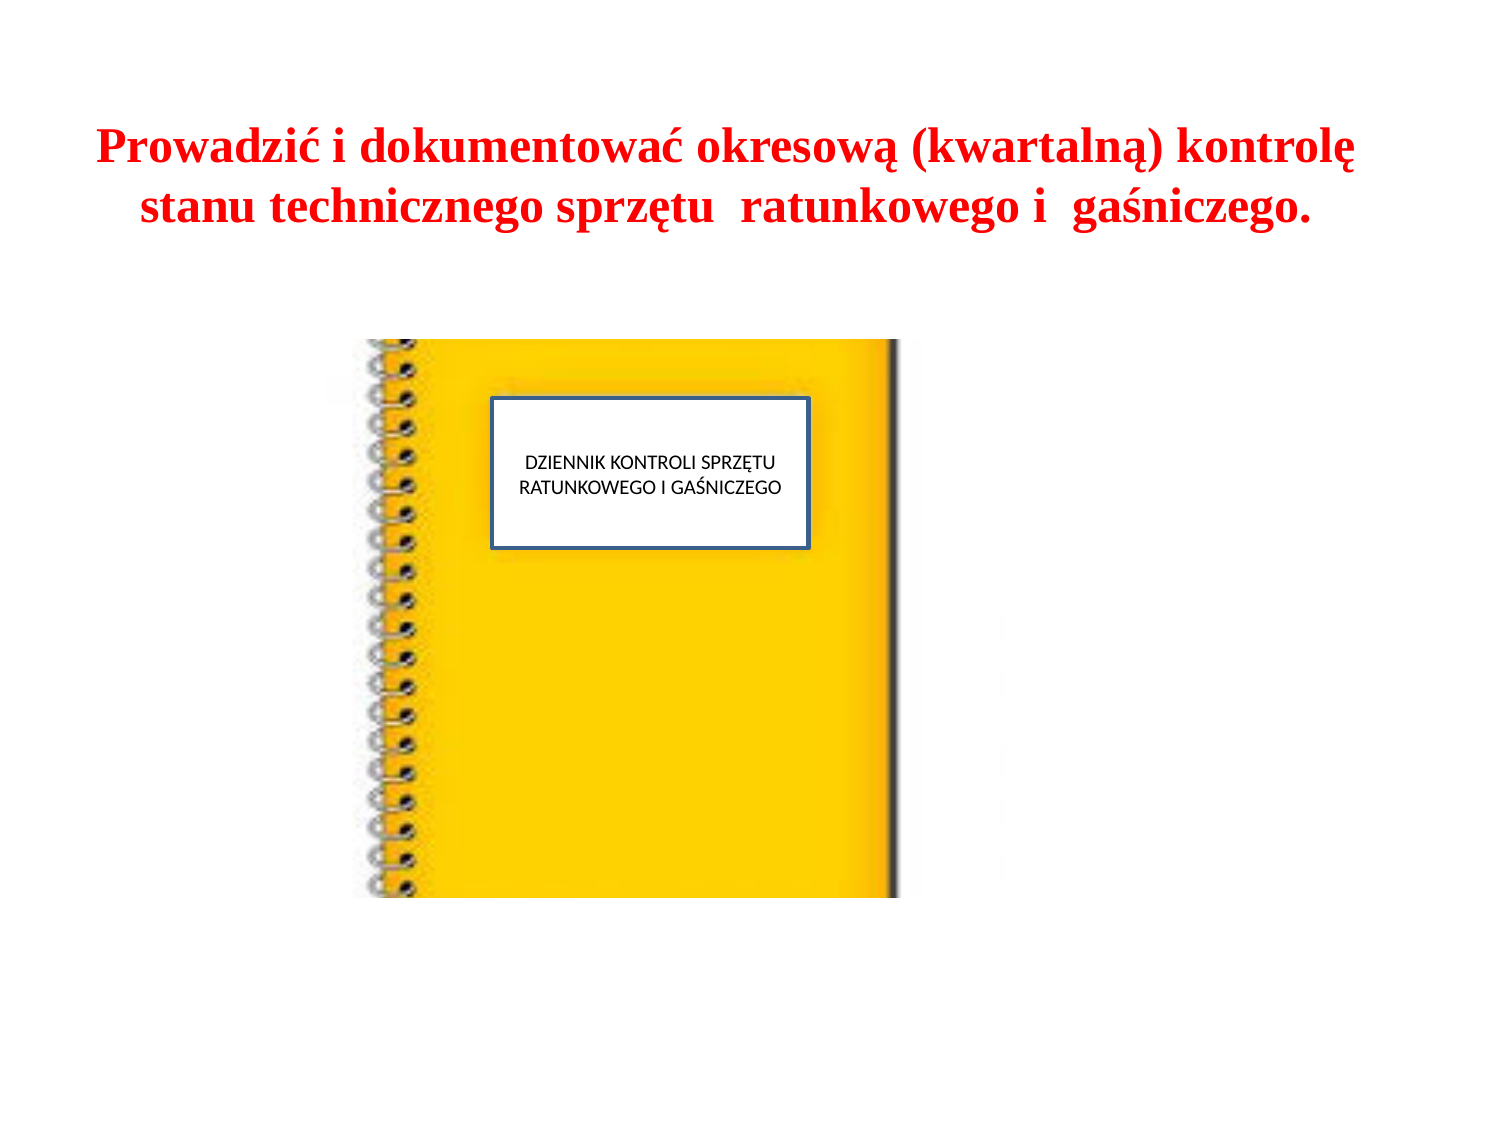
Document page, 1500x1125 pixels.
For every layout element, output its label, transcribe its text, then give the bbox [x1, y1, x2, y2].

list Prowadzić i dokumentować okresową (kwartalną) kontrolę stanu technicznego sprzętu ratunkowego i gaśniczego. [41, 105, 1412, 238]
picture [245, 339, 1006, 898]
